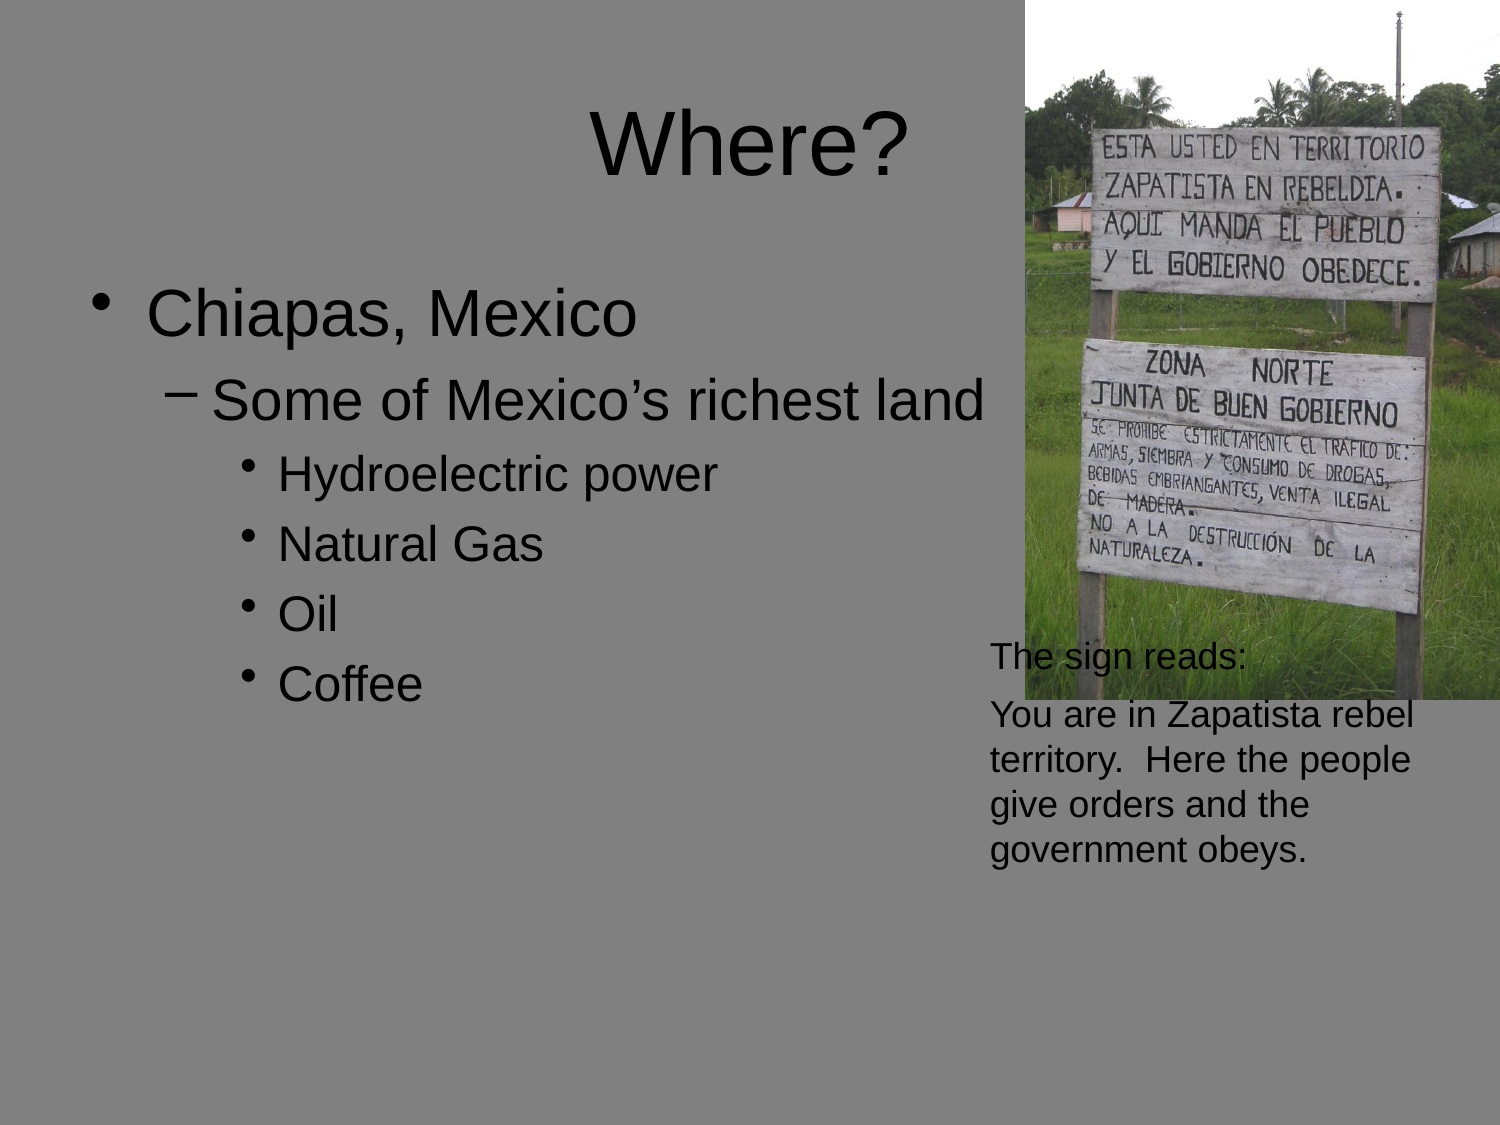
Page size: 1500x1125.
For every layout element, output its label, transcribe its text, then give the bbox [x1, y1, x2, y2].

picture [1024, 0, 1500, 701]
list Chiapas, Mexico Some of Mexico’s richest land Hydroelectric power Natural Gas Oil Coffee [74, 262, 1426, 1006]
title Where? [74, 44, 1019, 233]
text_box The sign reads: You are in Zapatista rebel territory. Here the people give orders and the government obeys. [974, 624, 1500, 878]
